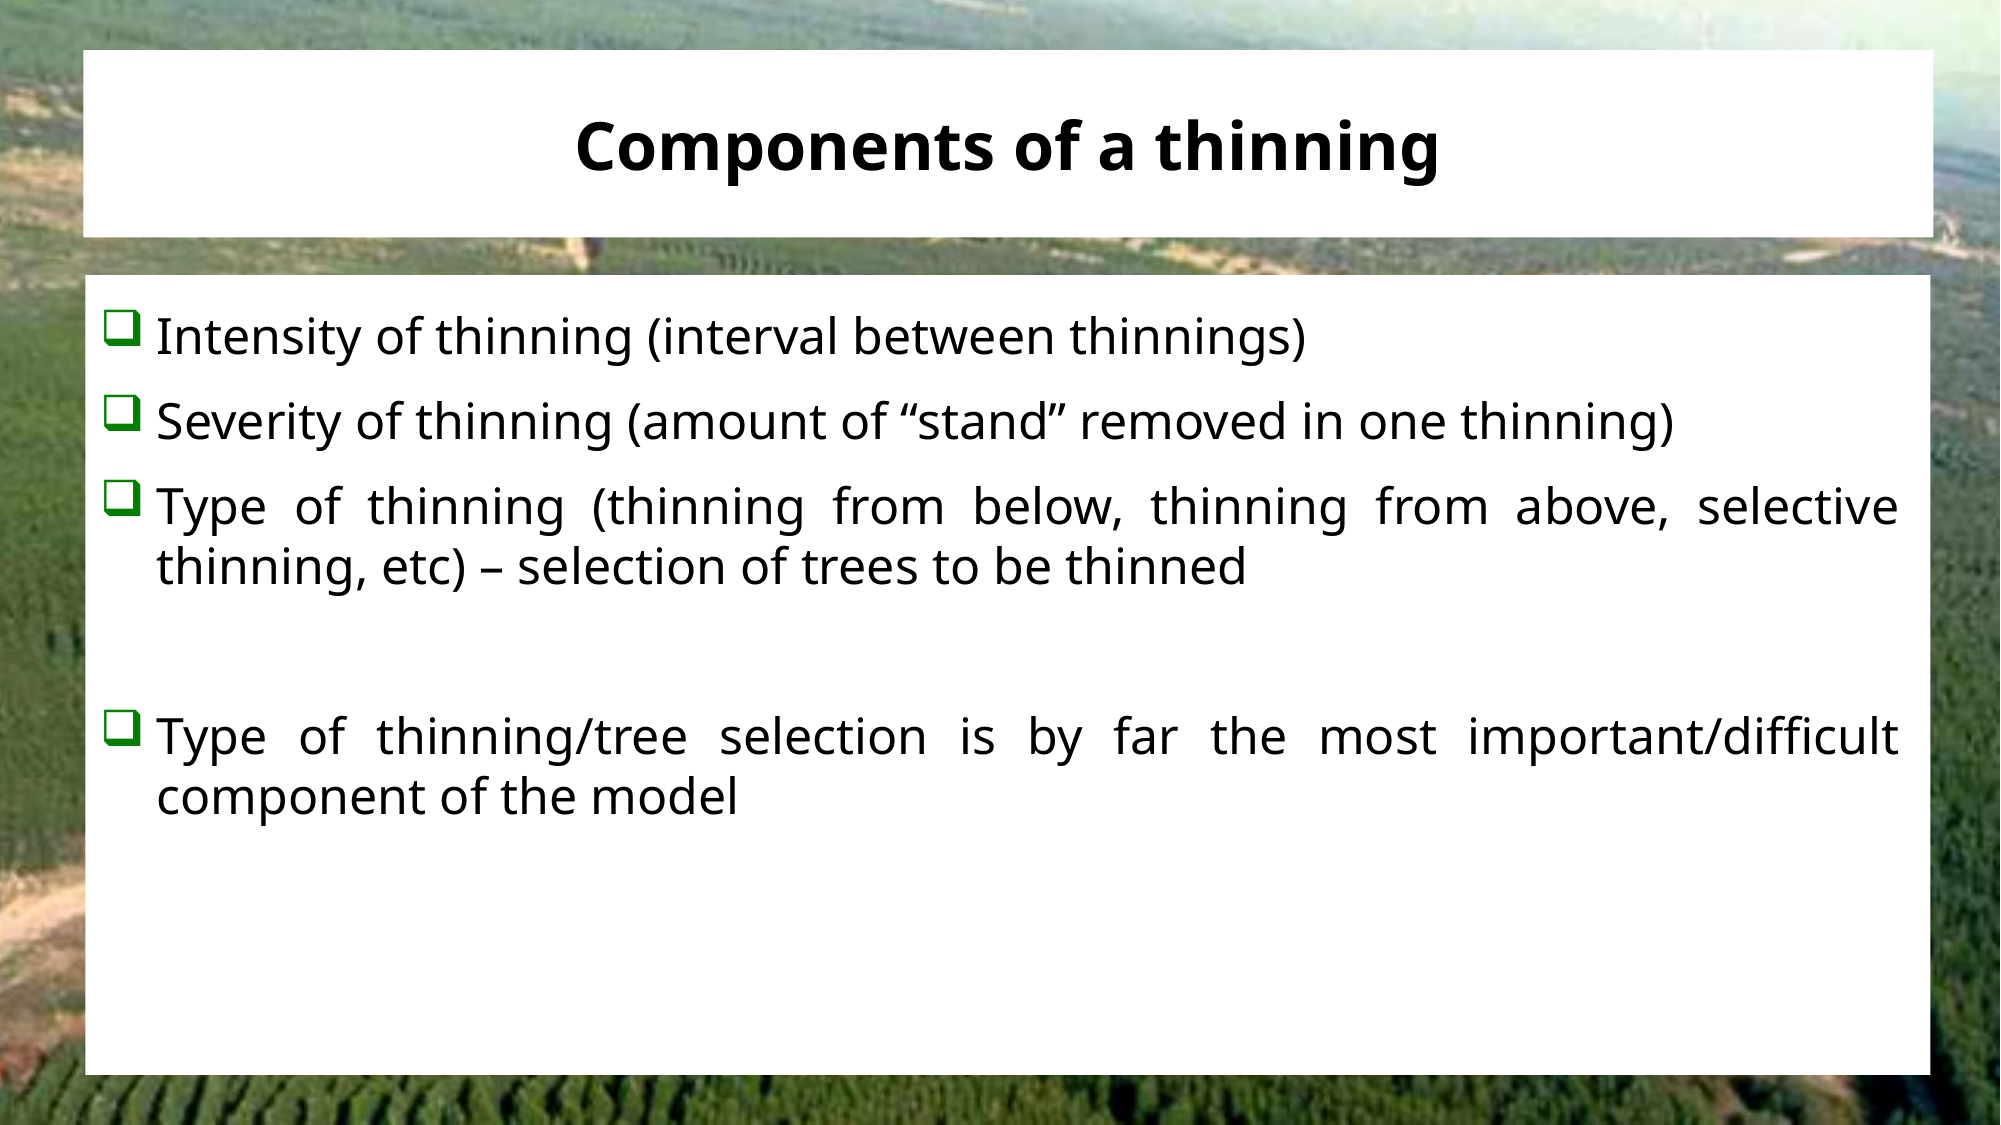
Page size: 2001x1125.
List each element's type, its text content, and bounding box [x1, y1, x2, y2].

title Components of a thinning [83, 50, 1934, 238]
picture [0, 0, 2000, 1125]
list Intensity of thinning (interval between thinnings) Severity of thinning (amount of “stand” removed in one thinning) Type of thinning (thinning from below, thinning from above, selective thinning, etc) – selection of trees to be thinned Type of thinning/tree selection is by far the most important/difficult component of the model [85, 275, 1931, 1075]
